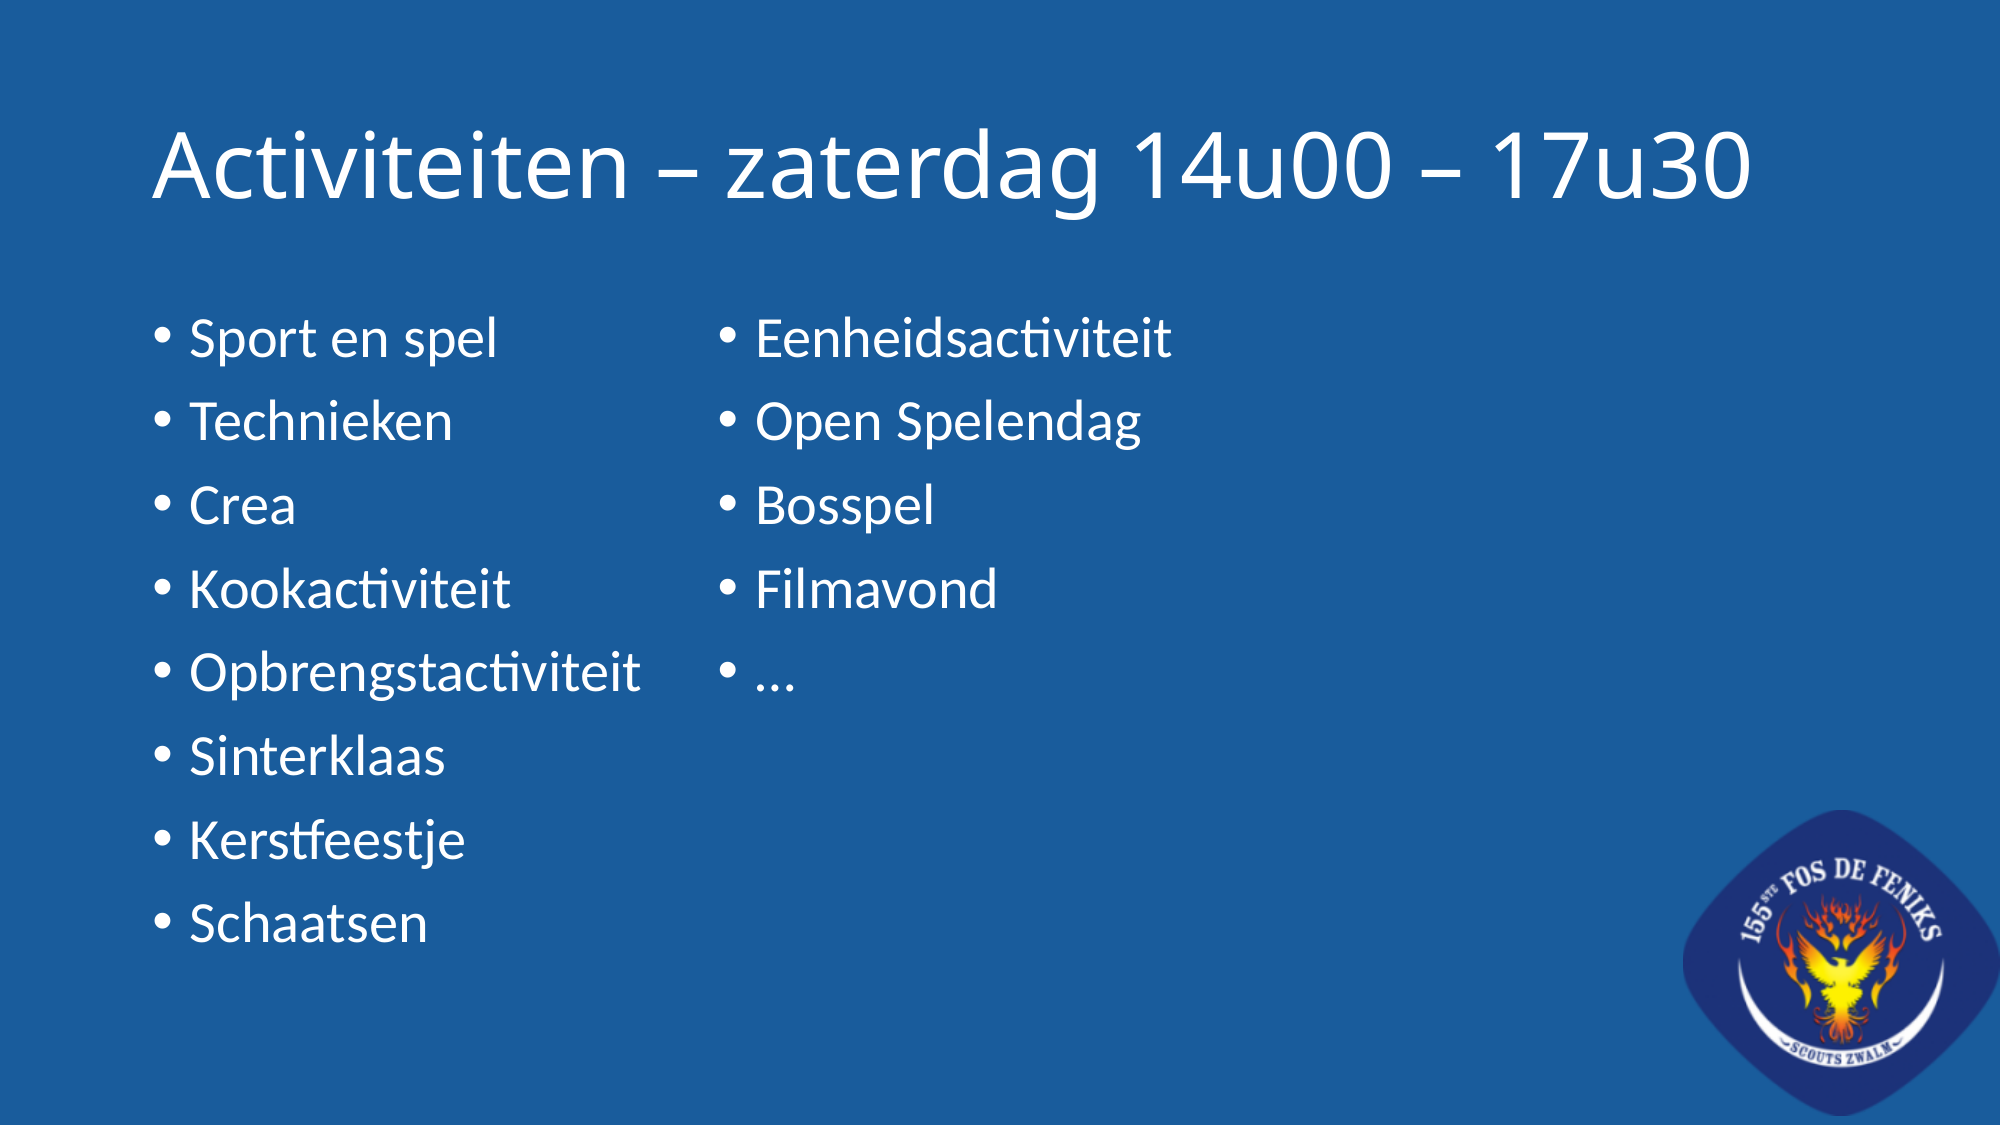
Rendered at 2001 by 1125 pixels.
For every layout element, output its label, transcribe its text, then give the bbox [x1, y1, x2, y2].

title Activiteiten – zaterdag 14u00 – 17u30 [137, 59, 1863, 278]
picture [1682, 810, 2000, 1116]
list Sport en spel Technieken Crea Kookactiviteit Opbrengstactiviteit Sinterklaas Kerstfeestje Schaatsen Eenheidsactiviteit Open Spelendag Bosspel Filmavond … [137, 299, 1863, 1014]
